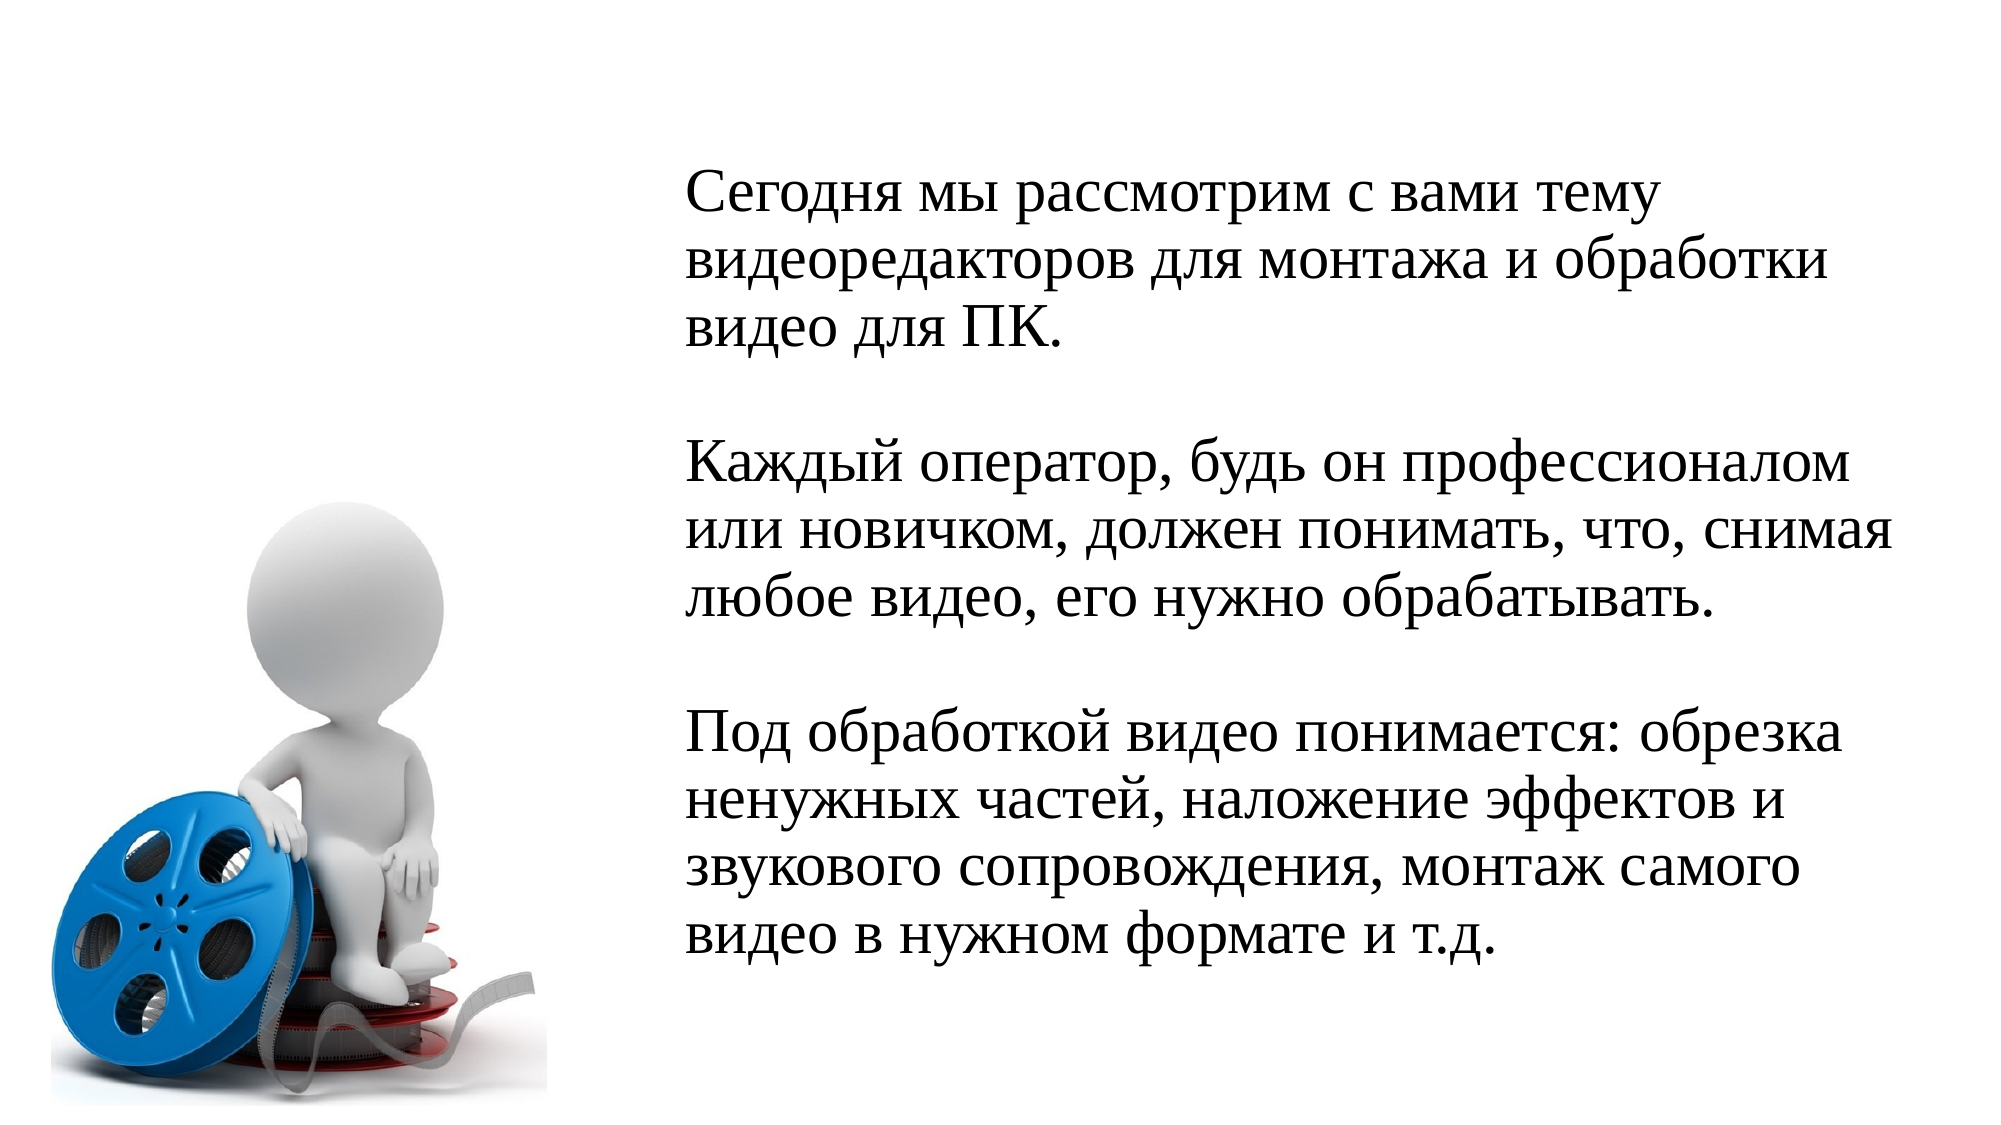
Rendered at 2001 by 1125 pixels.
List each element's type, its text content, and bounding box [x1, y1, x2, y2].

title Сегодня мы рассмотрим с вами тему видеоредакторов для монтажа и обработки видео для ПК. Каждый оператор, будь он профессионалом или новичком, должен понимать, что, снимая любое видео, его нужно обрабатывать. Под обработкой видео понимается: обрезка ненужных частей, наложение эффектов и звукового сопровождения, монтаж самого видео в нужном формате и т.д. [670, 98, 1962, 1026]
picture [51, 498, 547, 1106]
